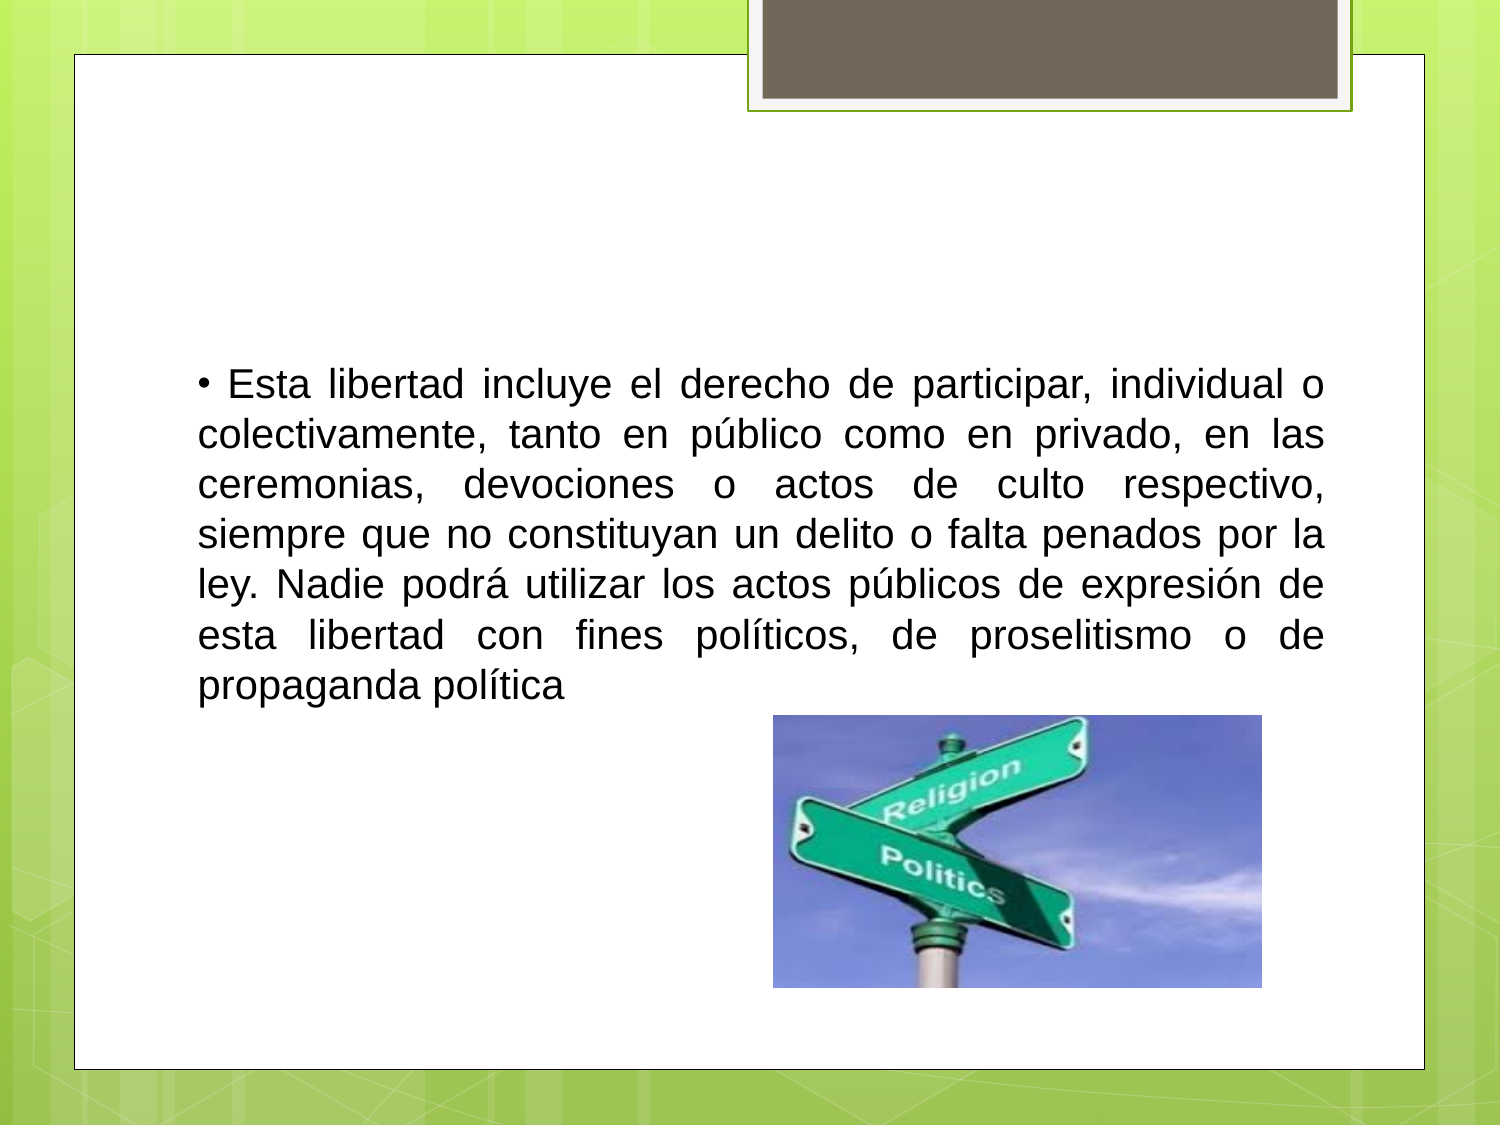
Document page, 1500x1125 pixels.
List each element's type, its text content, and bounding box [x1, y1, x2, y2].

text_box Esta libertad incluye el derecho de participar, individual o colectivamente, tanto en público como en privado, en las ceremonias, devociones o actos de culto respectivo, siempre que no constituyan un delito o falta penados por la ley. Nadie podrá utilizar los actos públicos de expresión de esta libertad con fines políticos, de proselitismo o de propaganda política [182, 349, 1341, 715]
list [773, 715, 1263, 988]
